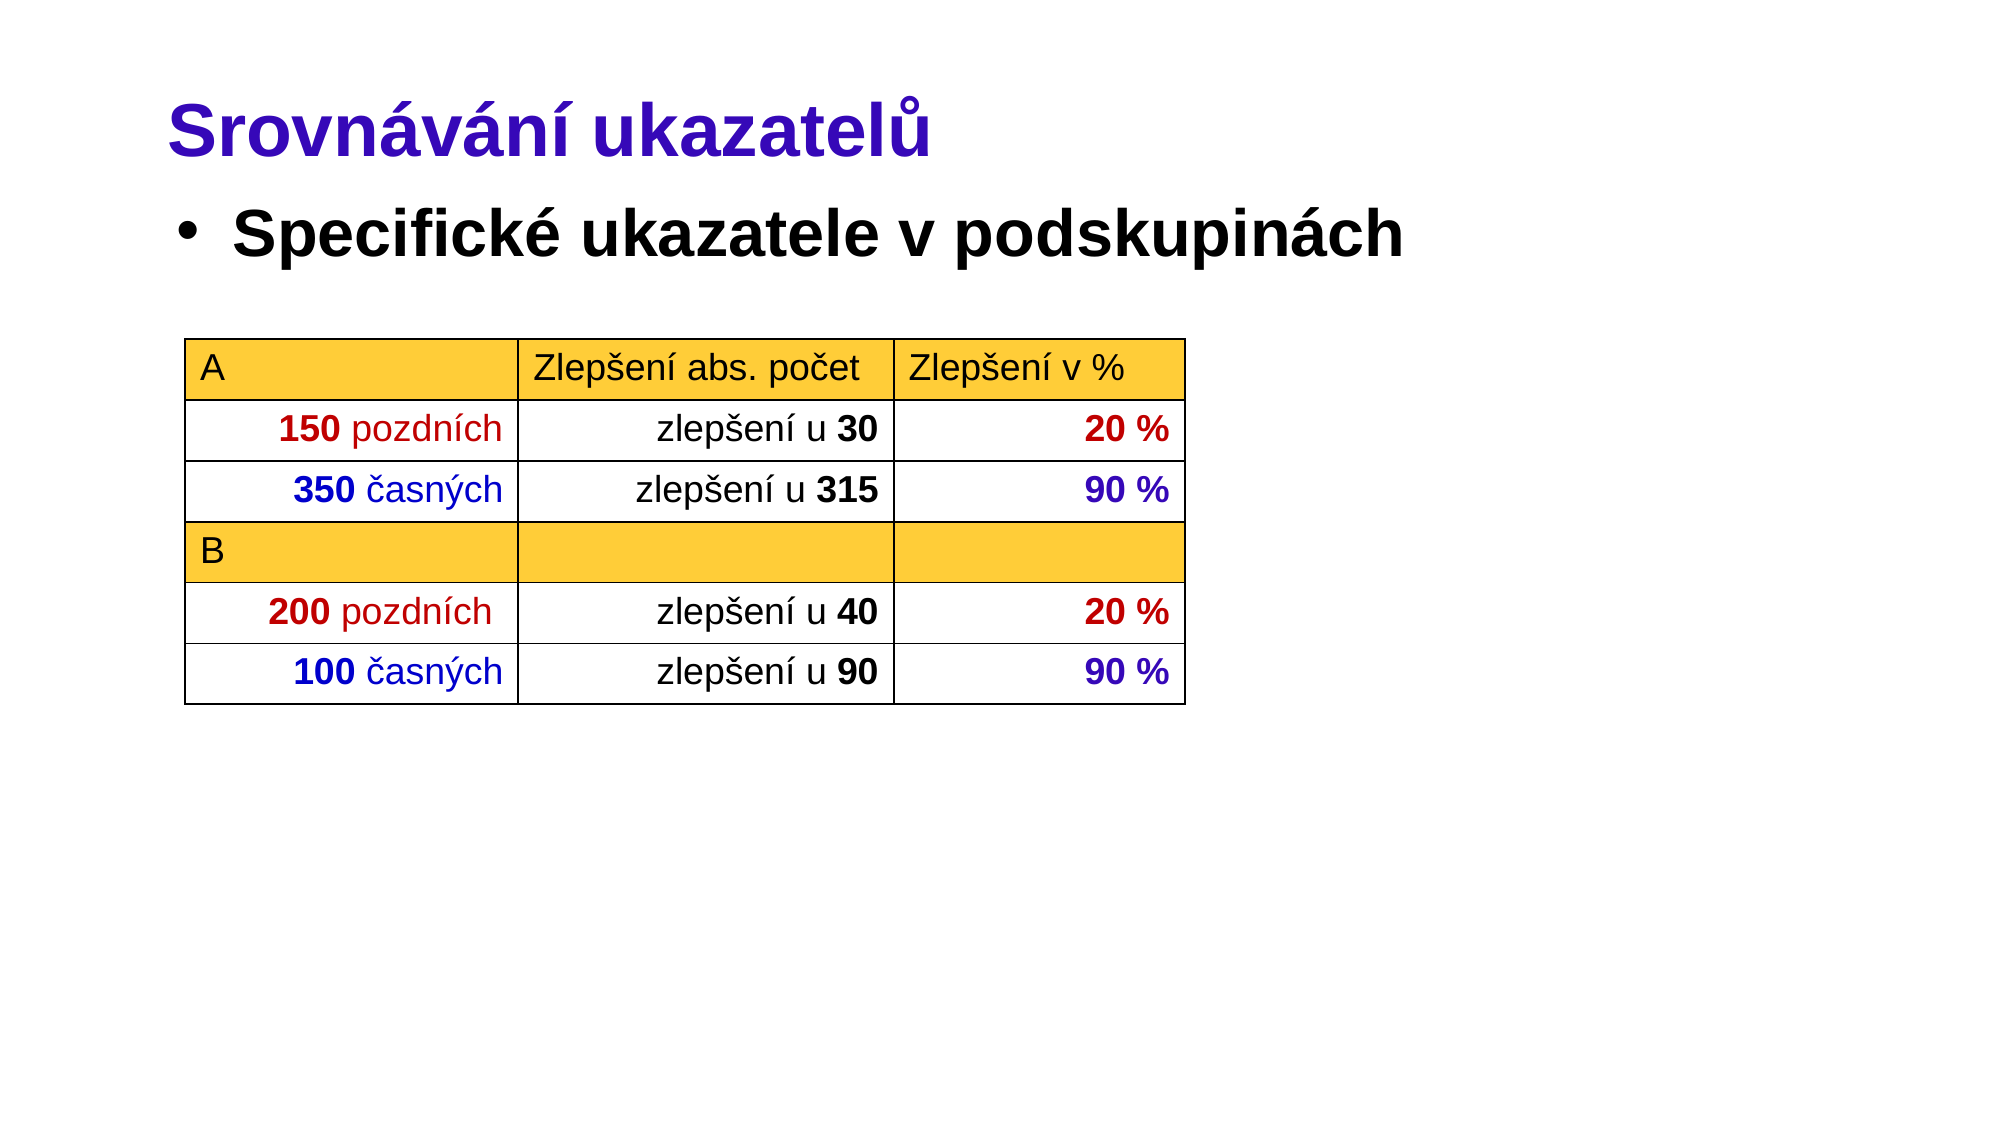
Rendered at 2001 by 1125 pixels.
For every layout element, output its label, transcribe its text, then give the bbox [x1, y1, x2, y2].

table_cell 90 % [895, 644, 1184, 703]
list Specifické ukazatele v podskupinách [161, 181, 1512, 1015]
table_cell 150 pozdních [186, 401, 517, 460]
table_cell B [186, 523, 517, 582]
table_cell zlepšení u 40 [519, 583, 893, 643]
table_cell 200 pozdních [186, 583, 517, 643]
table_cell zlepšení u 30 [519, 401, 893, 460]
table_cell 20 % [895, 401, 1184, 460]
table_cell zlepšení u 90 [519, 644, 893, 703]
title Srovnávání ukazatelů [152, 32, 1502, 220]
table_cell zlepšení u 315 [519, 462, 893, 521]
table_header Zlepšení abs. počet [519, 340, 893, 399]
table_header Zlepšení v % [895, 340, 1184, 399]
table_cell [895, 523, 1184, 582]
table_cell 20 % [895, 583, 1184, 643]
table_header A [186, 340, 517, 399]
table_cell 90 % [895, 462, 1184, 521]
table_cell [519, 523, 893, 582]
table_cell 100 časných [186, 644, 517, 703]
table_cell 350 časných [186, 462, 517, 521]
